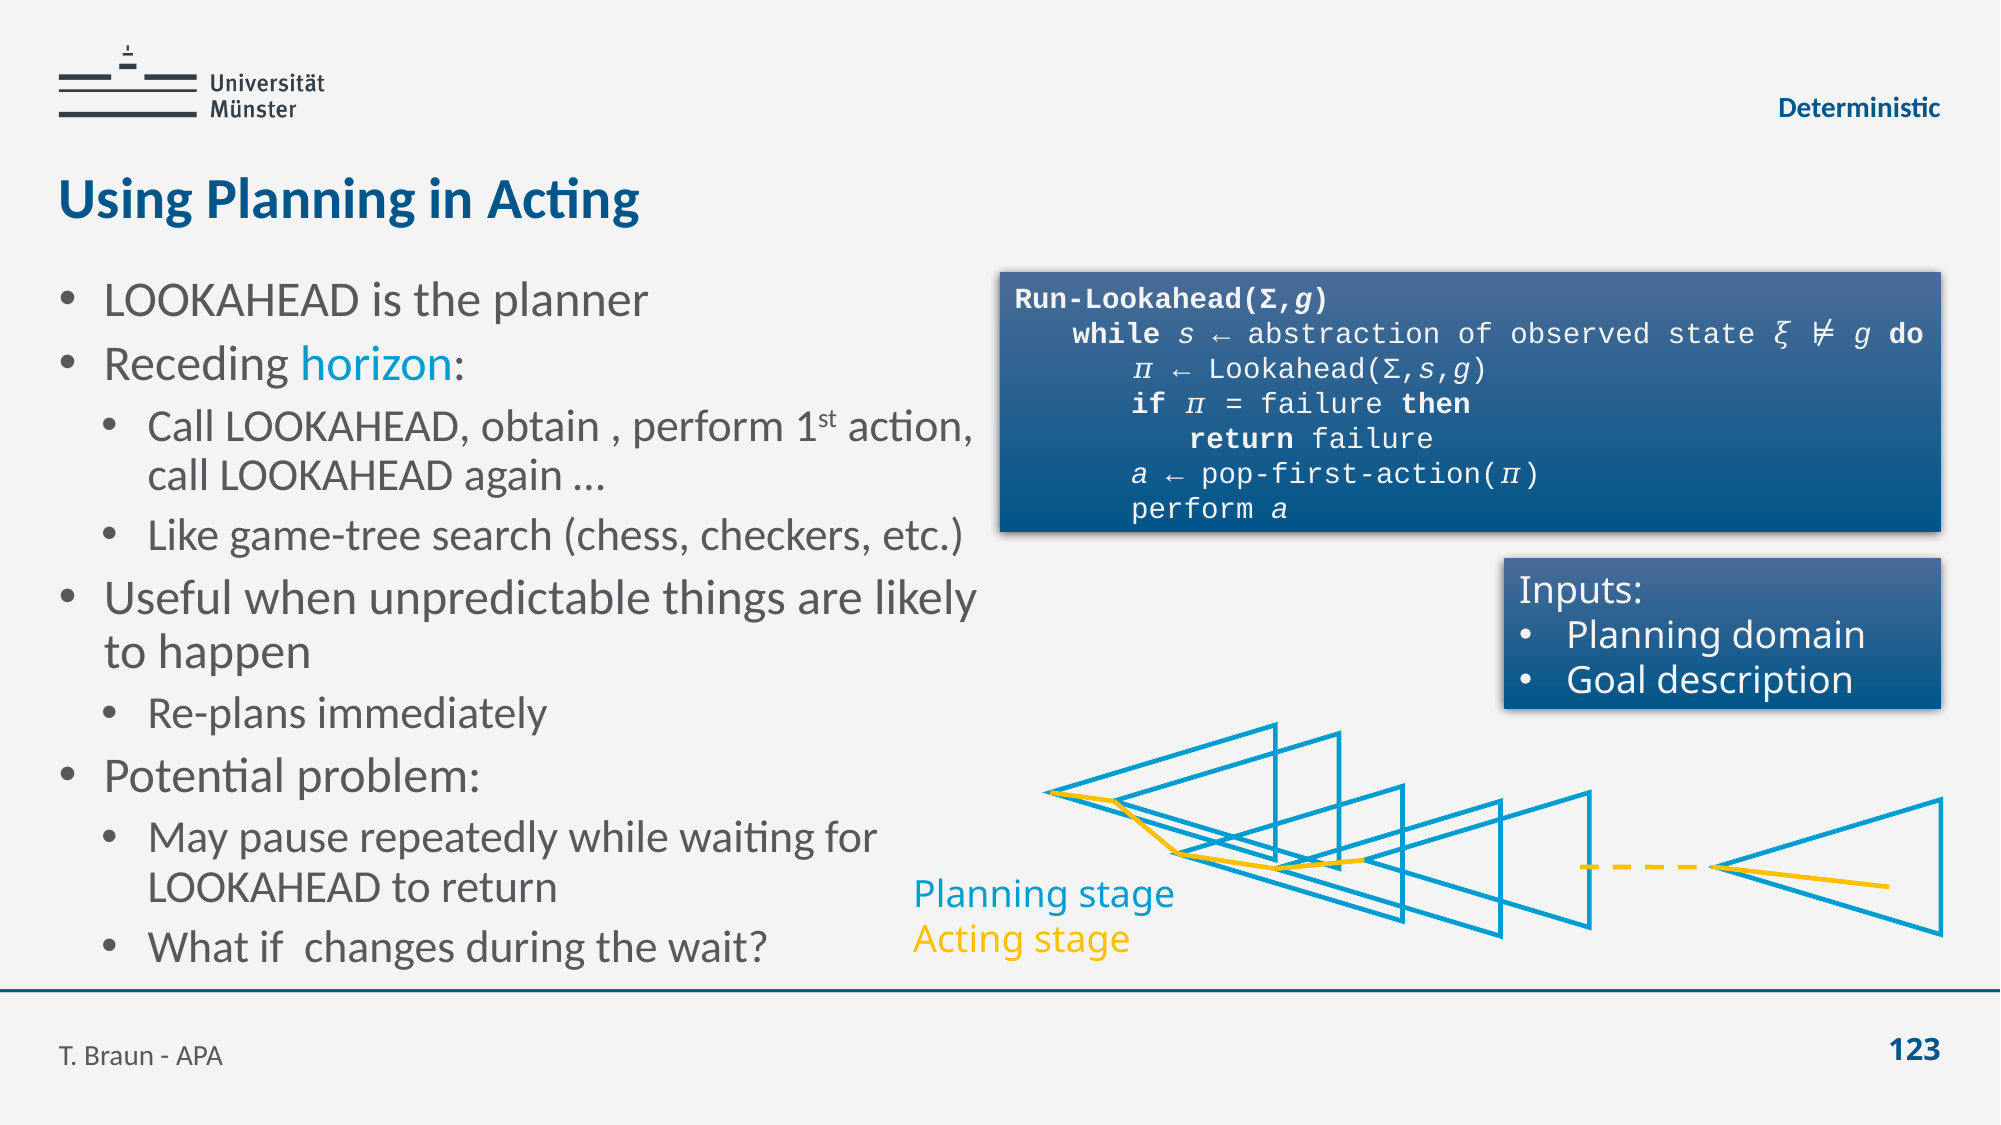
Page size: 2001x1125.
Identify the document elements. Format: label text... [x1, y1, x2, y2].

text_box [917, 724, 1941, 969]
title Using Planning in Acting [58, 148, 1941, 243]
text_box Run-Lookahead(Σ,g) while s ← abstraction of observed state 𝜉 ⊭ g do 𝜋 ← Lookahead(Σ,s,g) if 𝜋 = failure then return failure a ← pop-first-action(𝜋) perform a [999, 272, 1941, 532]
picture [57, 43, 326, 119]
slide_number 123 [1822, 1012, 1941, 1072]
footer T. Braun - APA [58, 1012, 1440, 1072]
slide_number Deterministic [589, 63, 1941, 123]
